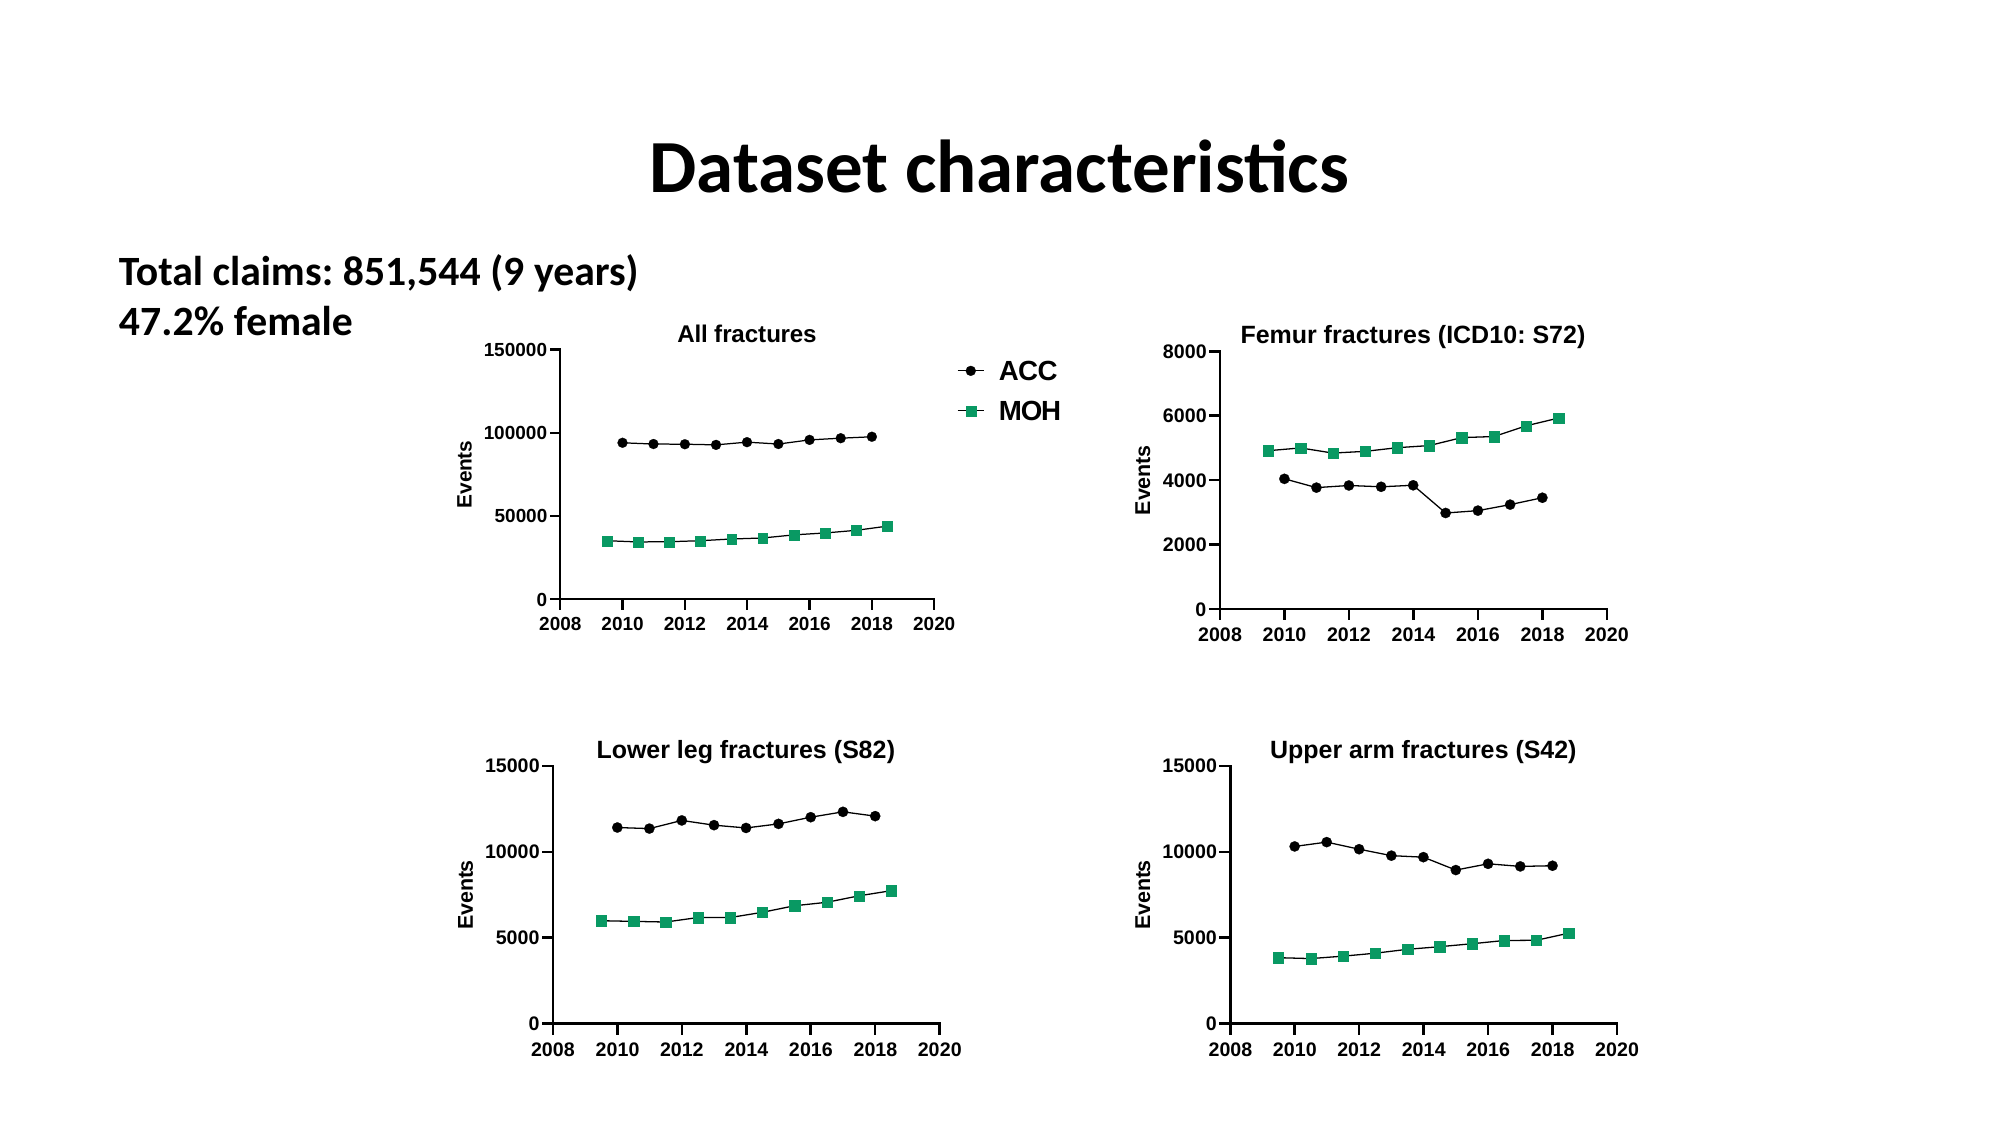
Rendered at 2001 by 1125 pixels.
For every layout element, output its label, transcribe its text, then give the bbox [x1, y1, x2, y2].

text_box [409, 277, 1702, 1101]
title Dataset characteristics [137, 59, 1863, 278]
text_box Total claims: 851,544 (9 years) 47.2% female [104, 236, 655, 351]
